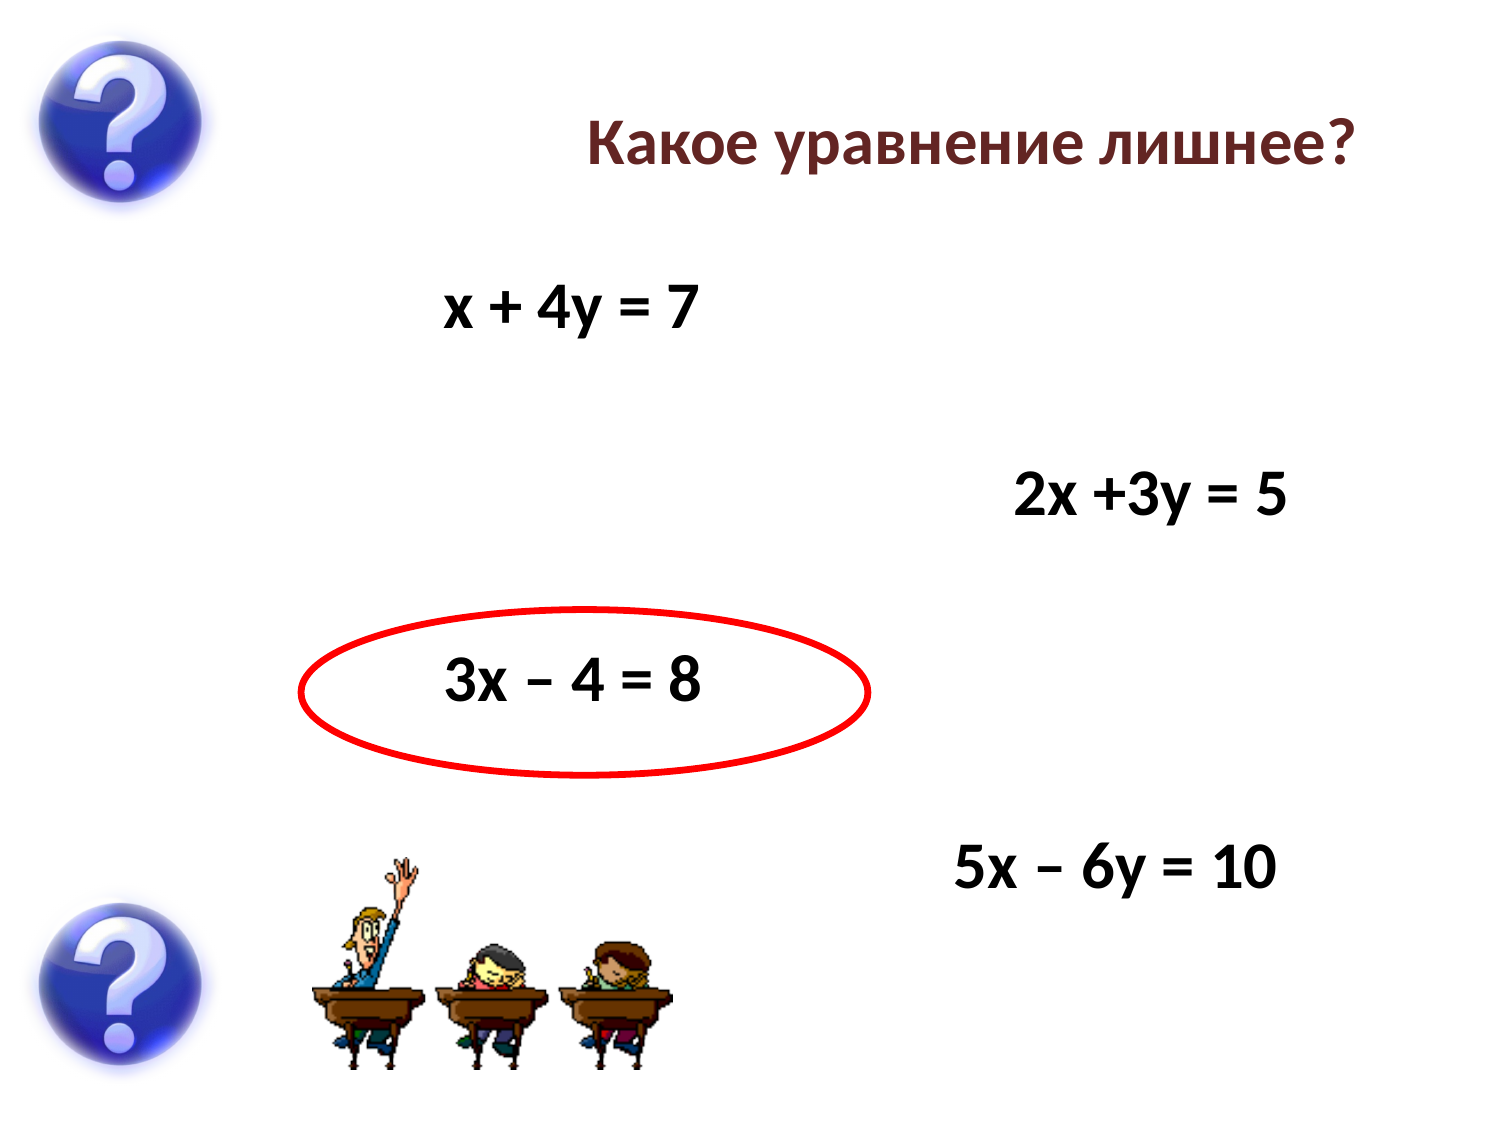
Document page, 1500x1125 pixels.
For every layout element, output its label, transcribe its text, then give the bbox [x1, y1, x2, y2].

text_box х + 4у = 7 2х +3у = 5 3х – 4 = 8 5х – 6у = 10 [76, 160, 1427, 1036]
picture [17, 881, 224, 1088]
picture [17, 18, 224, 226]
picture [312, 857, 673, 1070]
text_box Какое уравнение лишнее? [572, 90, 1500, 256]
text_box [301, 609, 868, 776]
